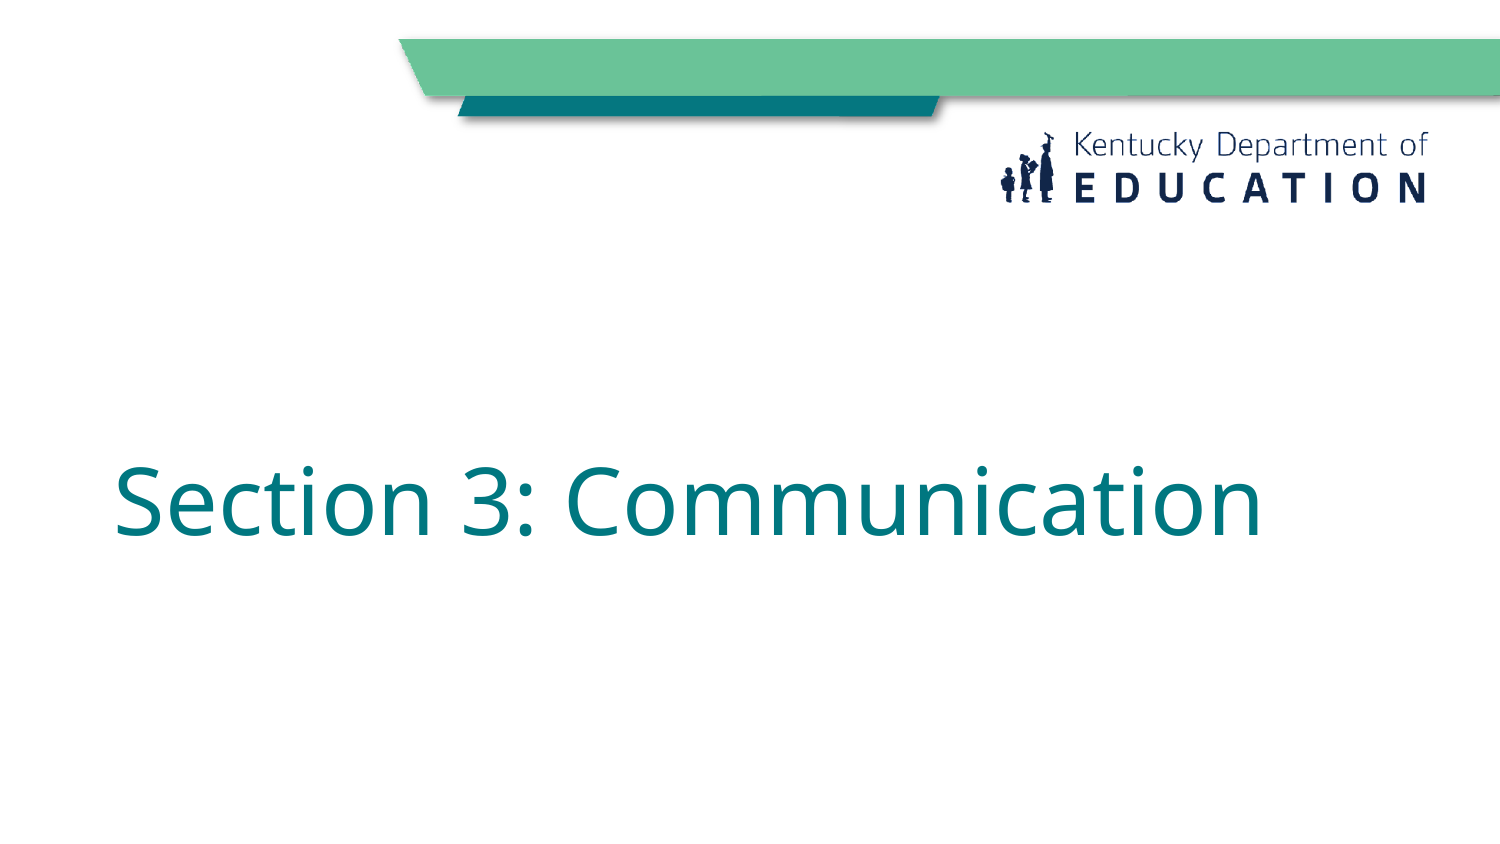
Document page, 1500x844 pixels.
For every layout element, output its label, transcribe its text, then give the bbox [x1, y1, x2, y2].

picture [0, 0, 1500, 844]
title Section 3: Communication [102, 210, 1397, 562]
